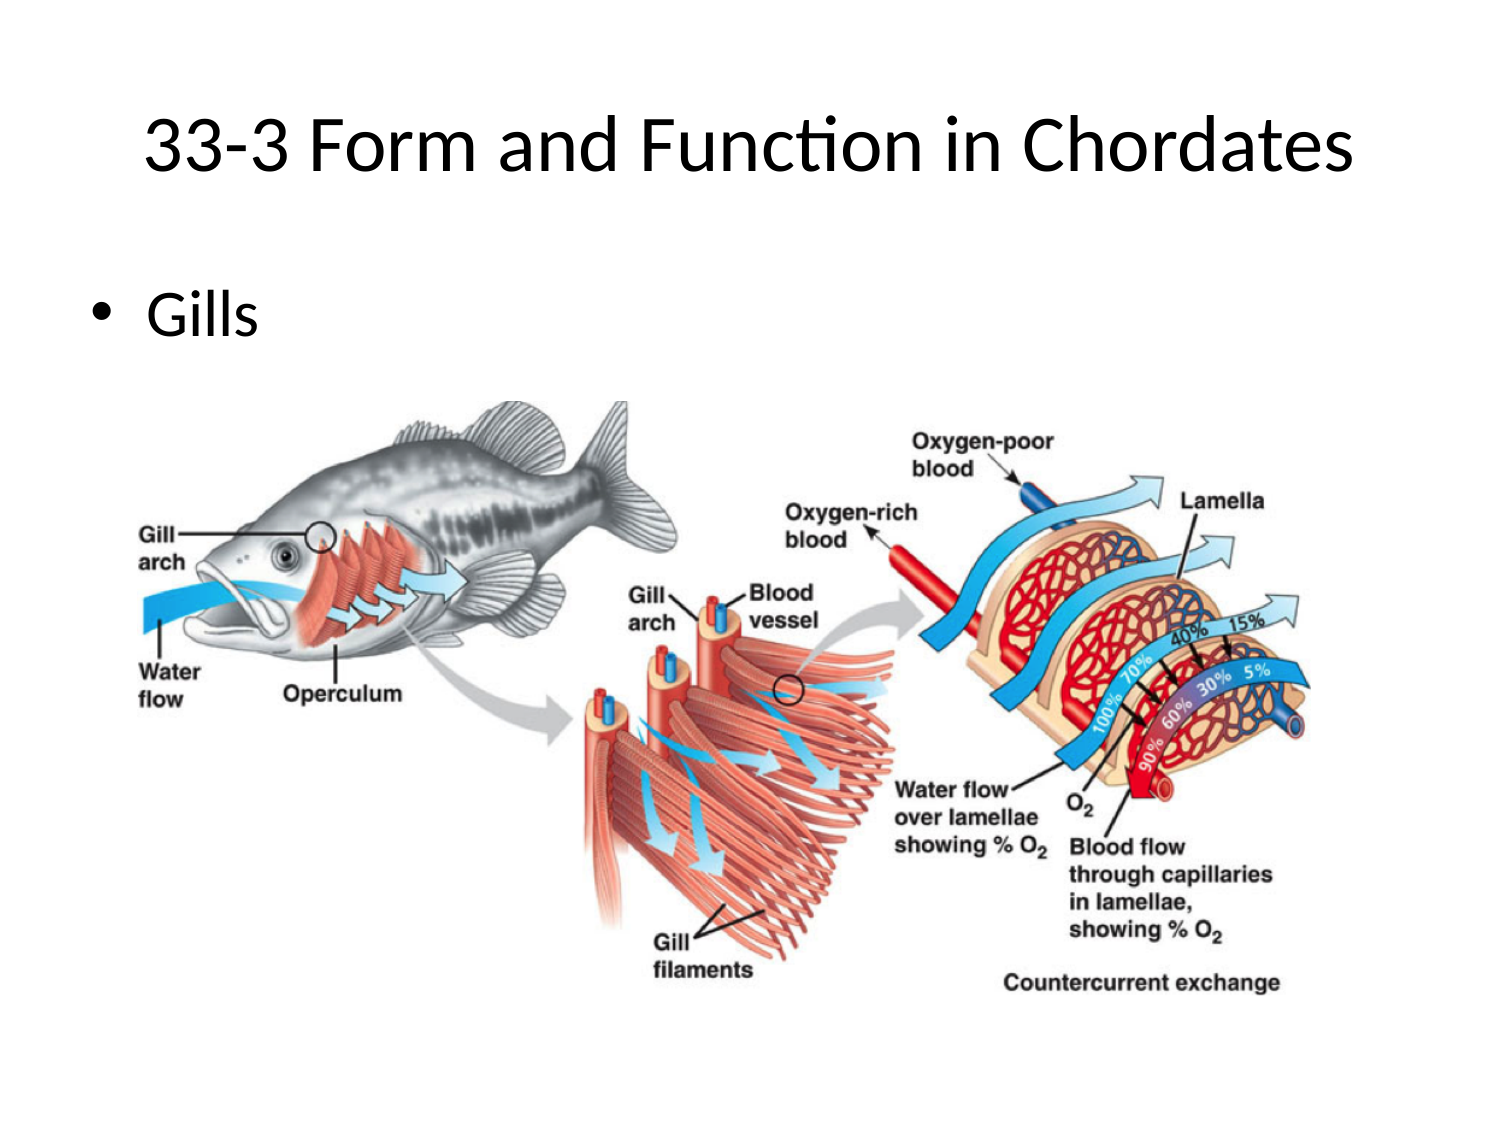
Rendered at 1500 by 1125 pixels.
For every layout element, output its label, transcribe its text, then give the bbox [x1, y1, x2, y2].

list Gills [75, 262, 1425, 1005]
picture [137, 400, 1312, 996]
title 33-3 Form and Function in Chordates [75, 45, 1425, 233]
